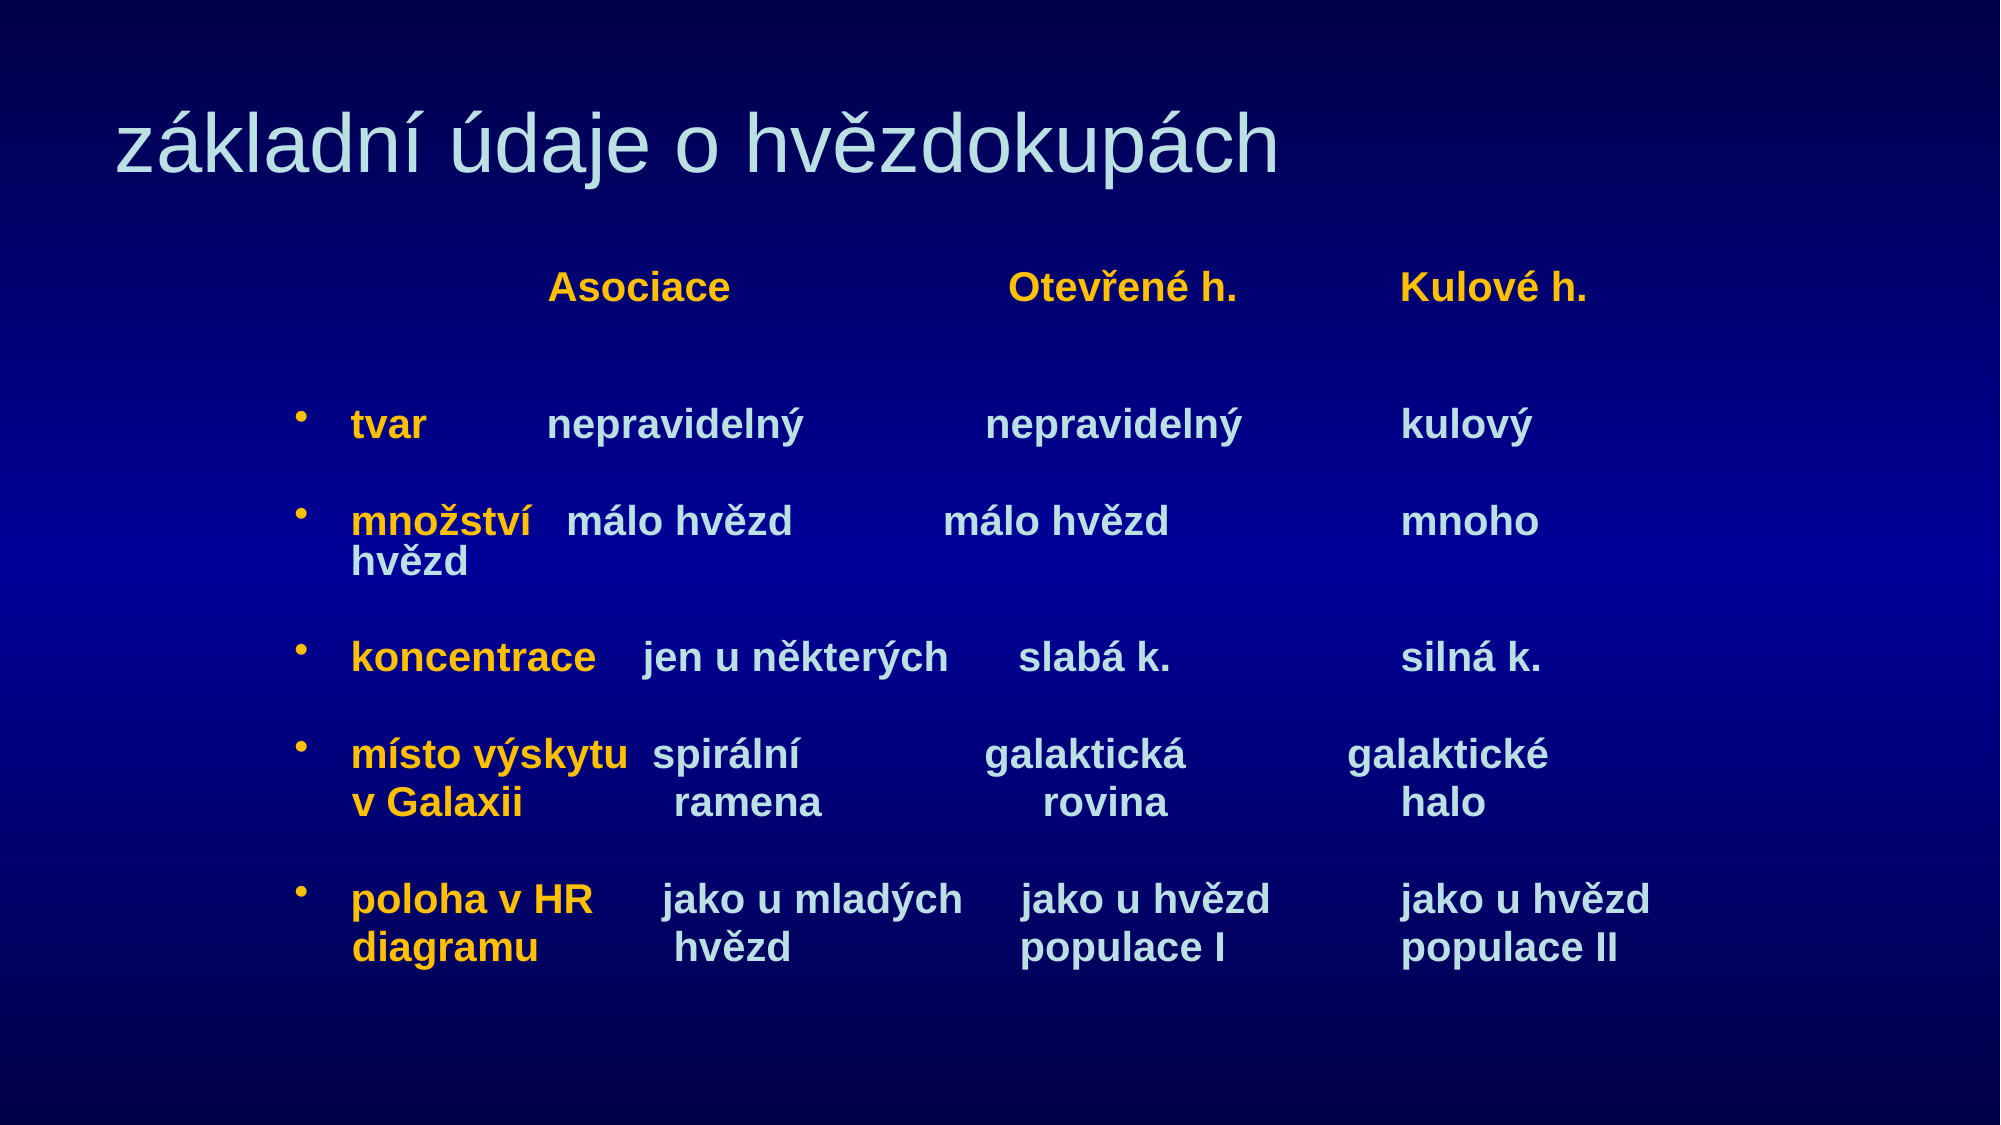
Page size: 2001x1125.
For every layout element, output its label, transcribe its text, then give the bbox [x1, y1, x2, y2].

list Asociace Otevřené h. Kulové h. tvar nepravidelný nepravidelný kulový množství málo hvězd málo hvězd mnoho hvězd koncentrace jen u některých slabá k. silná k. místo výskytu spirální galaktická galaktické v Galaxii ramena rovina halo poloha v HR jako u mladých jako u hvězd jako u hvězd diagramu hvězd populace I populace II [279, 262, 1675, 1005]
title základní údaje o hvězdokupách [99, 45, 1900, 233]
